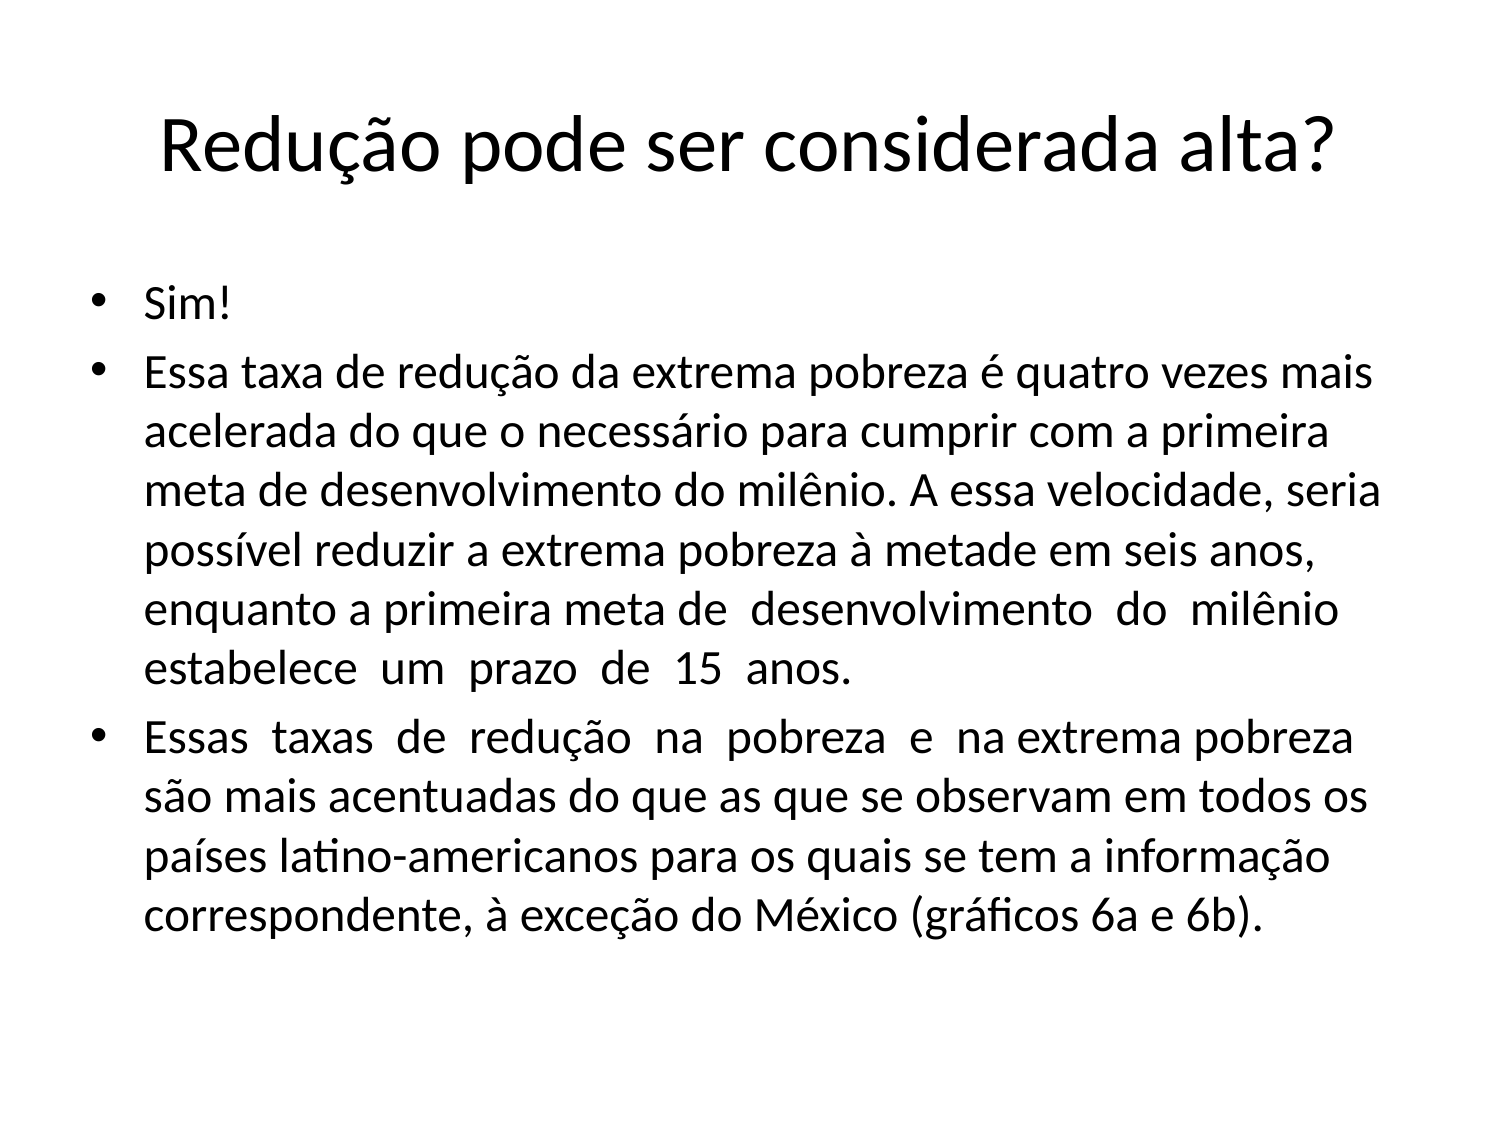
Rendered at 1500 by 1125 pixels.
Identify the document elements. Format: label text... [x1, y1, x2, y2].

title Redução pode ser considerada alta? [75, 45, 1425, 233]
list Sim! Essa taxa de redução da extrema pobreza é quatro vezes mais acelerada do que o necessário para cumprir com a primeira meta de desenvolvimento do milênio. A essa velocidade, seria possível reduzir a extrema pobreza à metade em seis anos, enquanto a primeira meta de desenvolvimento do milênio estabelece um prazo de 15 anos. Essas taxas de redução na pobreza e na extrema pobreza são mais acentuadas do que as que se observam em todos os países latino-americanos para os quais se tem a informação correspondente, à exceção do México (gráficos 6a e 6b). [75, 262, 1425, 1005]
